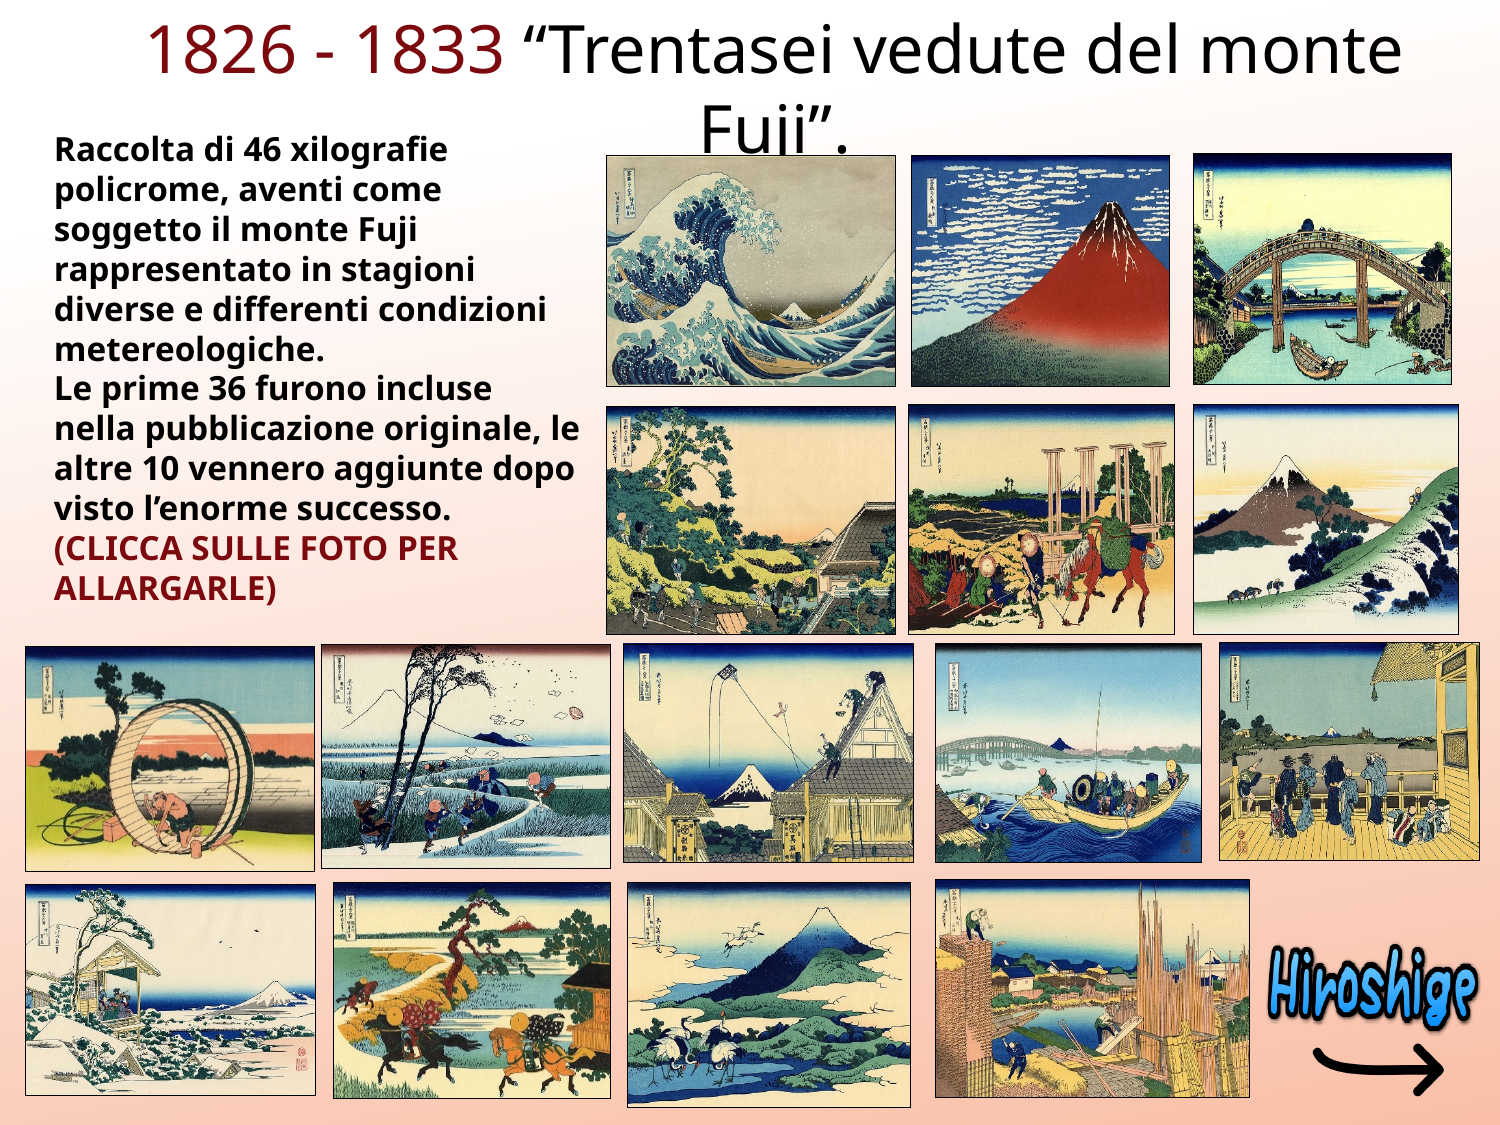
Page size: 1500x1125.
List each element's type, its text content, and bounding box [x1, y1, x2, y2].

picture [1192, 153, 1452, 385]
picture [1257, 931, 1488, 1125]
picture [935, 879, 1251, 1099]
picture [935, 643, 1202, 863]
picture [605, 154, 896, 387]
text_box Raccolta di 46 xilografie policrome, aventi come soggetto il monte Fuji rappresentato in stagioni diverse e differenti condizioni metereologiche. Le prime 36 furono incluse nella pubblicazione originale, le altre 10 vennero aggiunte dopo visto l’enorme successo. (CLICCA SULLE FOTO PER ALLARGARLE) [39, 120, 597, 615]
picture [25, 884, 317, 1096]
picture [908, 404, 1175, 635]
text_box 1826 - 1833 “Trentasei vedute del monte Fuji”. [75, 5, 1475, 168]
picture [1192, 404, 1459, 635]
picture [25, 646, 315, 872]
picture [910, 154, 1170, 387]
picture [1219, 642, 1480, 861]
picture [332, 882, 612, 1099]
picture [623, 643, 914, 863]
picture [321, 644, 612, 870]
picture [605, 406, 896, 635]
picture [627, 882, 912, 1108]
